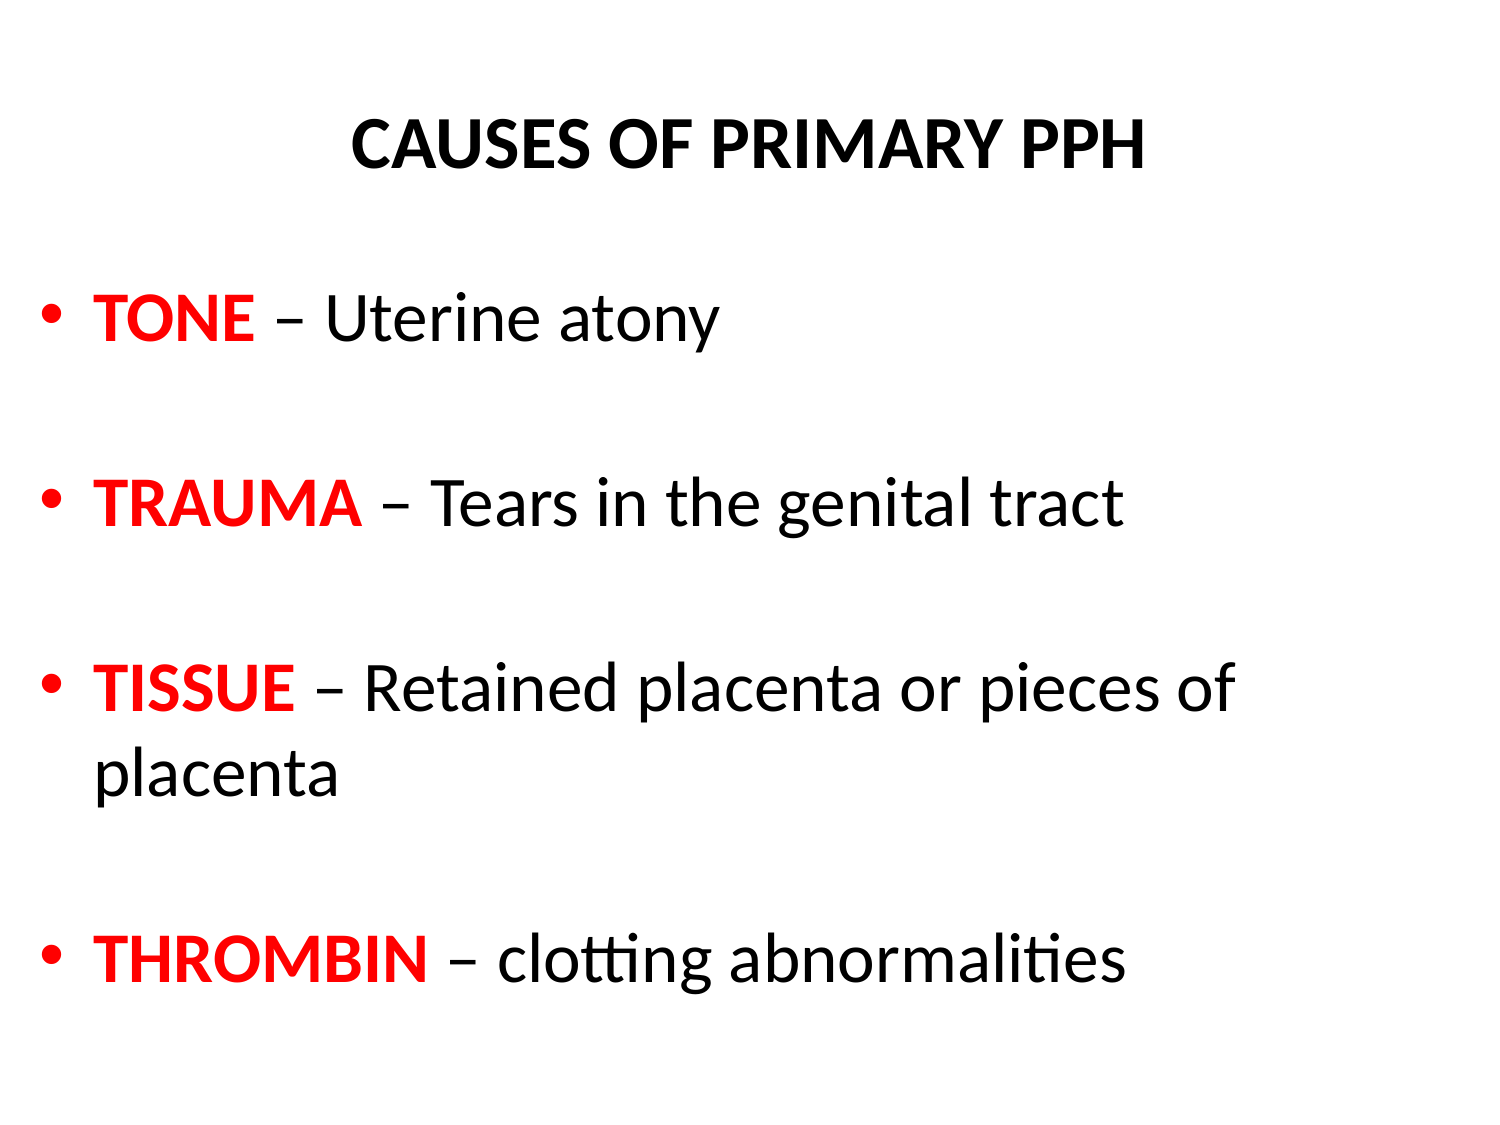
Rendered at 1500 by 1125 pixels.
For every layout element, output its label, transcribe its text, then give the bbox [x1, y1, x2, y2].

title CAUSES OF PRIMARY PPH [75, 45, 1425, 233]
list TONE – Uterine atony TRAUMA – Tears in the genital tract TISSUE – Retained placenta or pieces of placenta THROMBIN – clotting abnormalities [24, 262, 1475, 1005]
